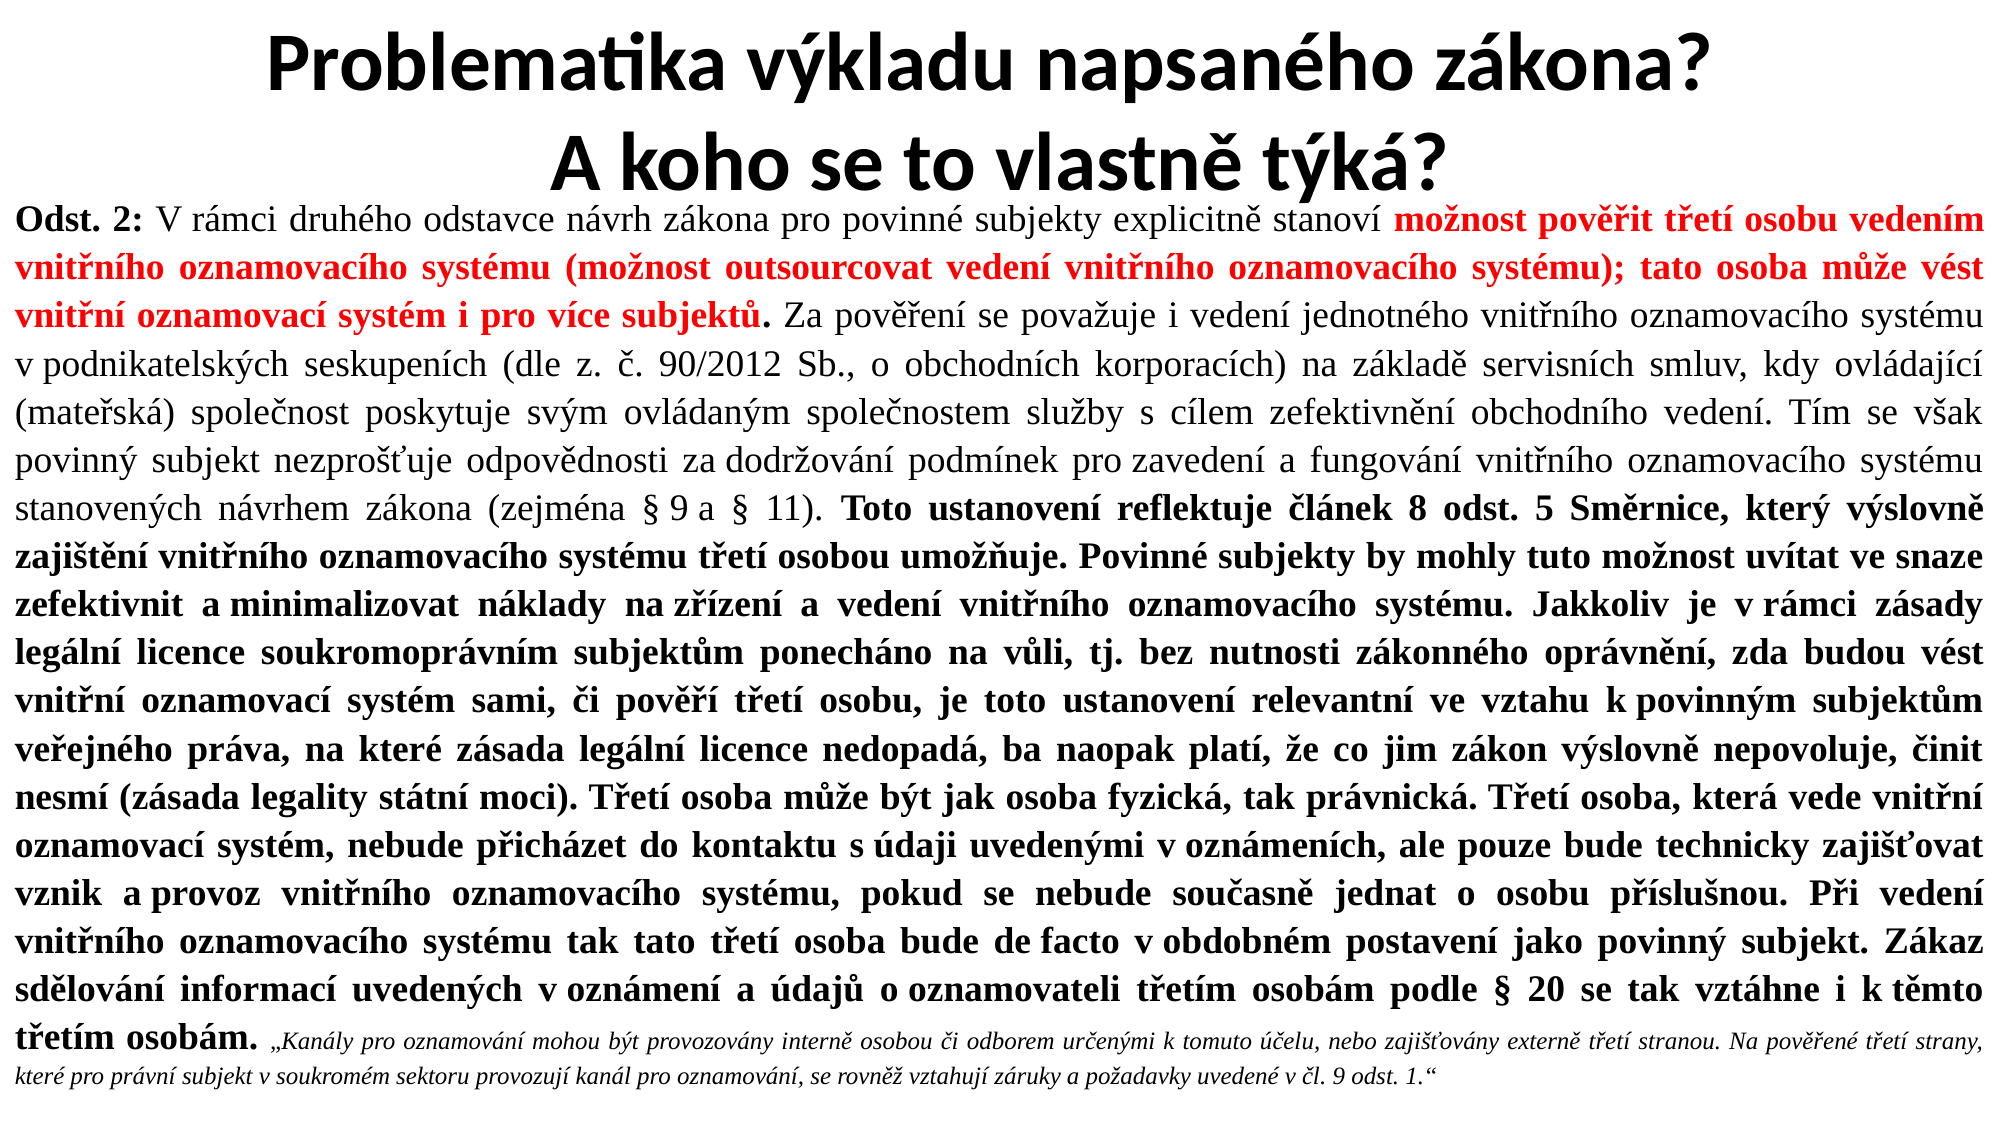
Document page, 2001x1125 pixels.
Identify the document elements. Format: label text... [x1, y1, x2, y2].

text_box Problematika výkladu napsaného zákona? A koho se to vlastně týká? [0, 0, 2000, 183]
text_box Odst. 2: V rámci druhého odstavce návrh zákona pro povinné subjekty explicitně stanoví možnost pověřit třetí osobu vedením vnitřního oznamovacího systému (možnost outsourcovat vedení vnitřního oznamovacího systému); tato osoba může vést vnitřní oznamovací systém i pro více subjektů. Za pověření se považuje i vedení jednotného vnitřního oznamovacího systému v podnikatelských seskupeních (dle z. č. 90/2012 Sb., o obchodních korporacích) na základě servisních smluv, kdy ovládající (mateřská) společnost poskytuje svým ovládaným společnostem služby s cílem zefektivnění obchodního vedení. Tím se však povinný subjekt nezprošťuje odpovědnosti za dodržování podmínek pro zavedení a fungování vnitřního oznamovacího systému stanovených návrhem zákona (zejména § 9 a § 11). Toto ustanovení reflektuje článek 8 odst. 5 Směrnice, který výslovně zajištění vnitřního oznamovacího systému třetí osobou umožňuje. Povinné subjekty by mohly tuto možnost uvítat ve snaze zefektivnit a minimalizovat náklady na zřízení a vedení vnitřního oznamovacího systému. Jakkoliv je v rámci zásady legální licence soukromoprávním subjektům ponecháno na vůli, tj. bez nutnosti zákonného oprávnění, zda budou vést vnitřní oznamovací systém sami, či pověří třetí osobu, je toto ustanovení relevantní ve vztahu k povinným subjektům veřejného práva, na které zásada legální licence nedopadá, ba naopak platí, že co jim zákon výslovně nepovoluje, činit nesmí (zásada legality státní moci). Třetí osoba může být jak osoba fyzická, tak právnická. Třetí osoba, která vede vnitřní oznamovací systém, nebude přicházet do kontaktu s údaji uvedenými v oznámeních, ale pouze bude technicky zajišťovat vznik a provoz vnitřního oznamovacího systému, pokud se nebude současně jednat o osobu příslušnou. Při vedení vnitřního oznamovacího systému tak tato třetí osoba bude de facto v obdobném postavení jako povinný subjekt. Zákaz sdělování informací uvedených v oznámení a údajů o oznamovateli třetím osobám podle § 20 se tak vztáhne i k těmto třetím osobám. „Kanály pro oznamování mohou být provozovány interně osobou či odborem určenými k tomuto účelu, nebo zajišťovány externě třetí stranou. Na pověřené třetí strany, které pro právní subjekt v soukromém sektoru provozují kanál pro oznamování, se rovněž vztahují záruky a požadavky uvedené v čl. 9 odst. 1.“ [0, 183, 2000, 1097]
